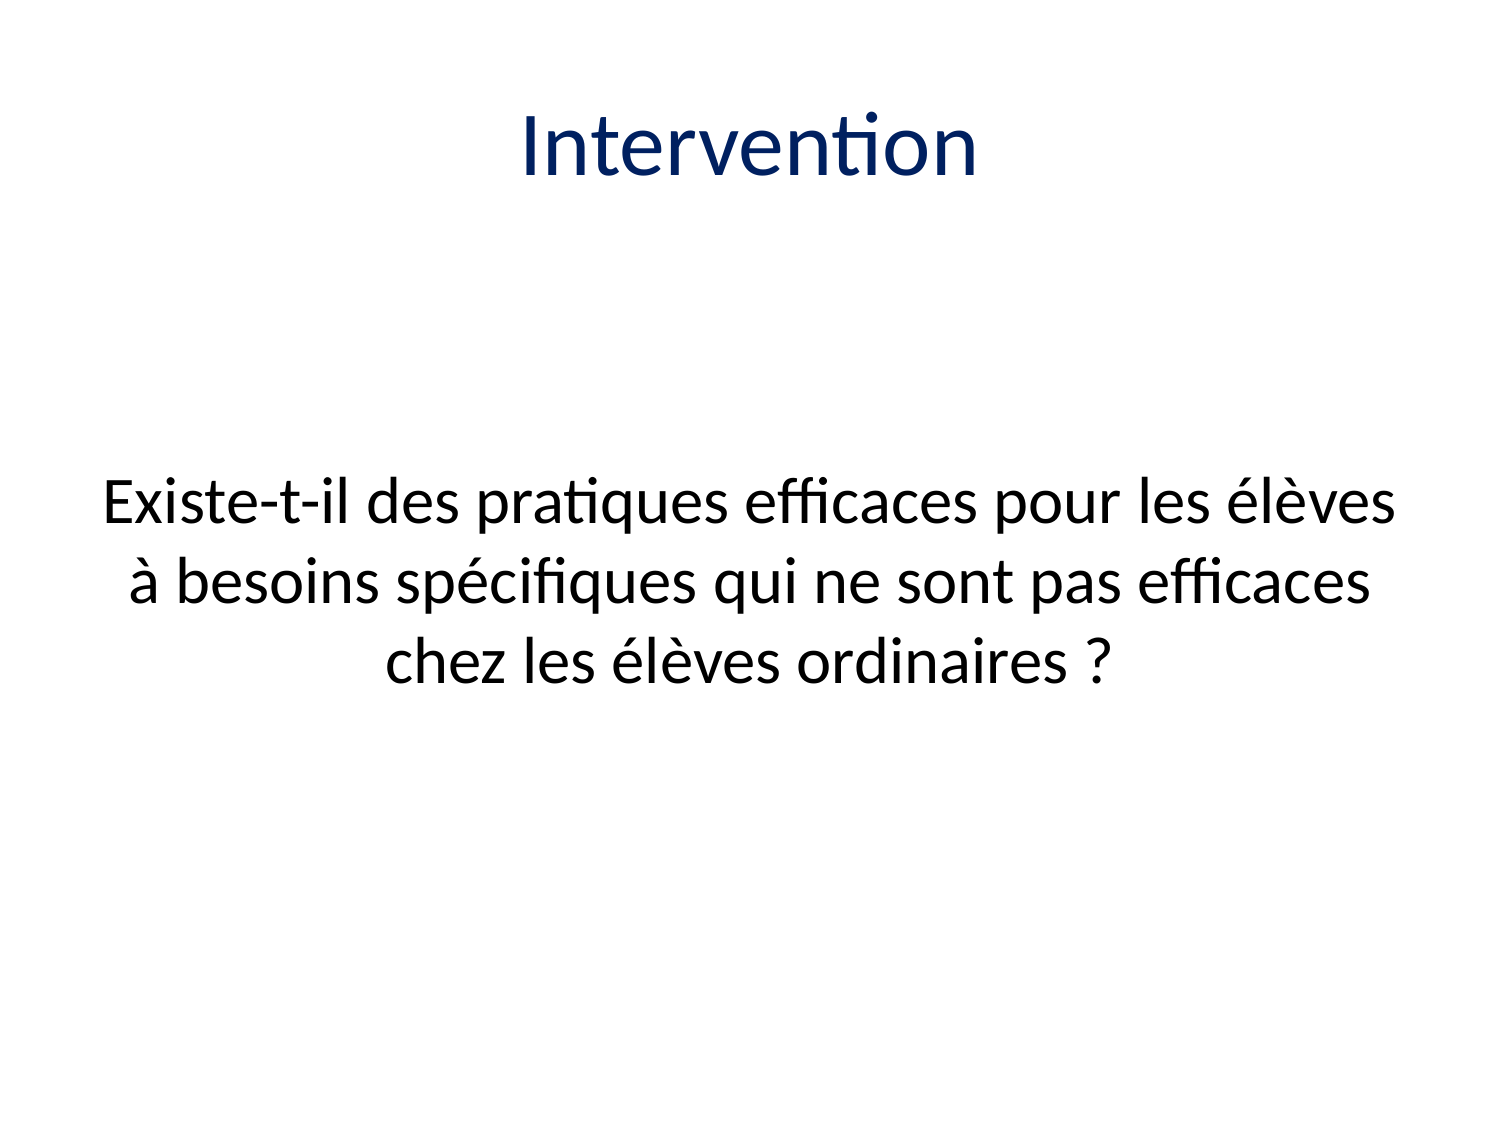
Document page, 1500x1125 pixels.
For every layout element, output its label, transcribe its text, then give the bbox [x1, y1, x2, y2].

list Existe-t-il des pratiques efficaces pour les élèves à besoins spécifiques qui ne sont pas efficaces chez les élèves ordinaires ? [75, 262, 1425, 1005]
title Intervention [75, 45, 1425, 233]
